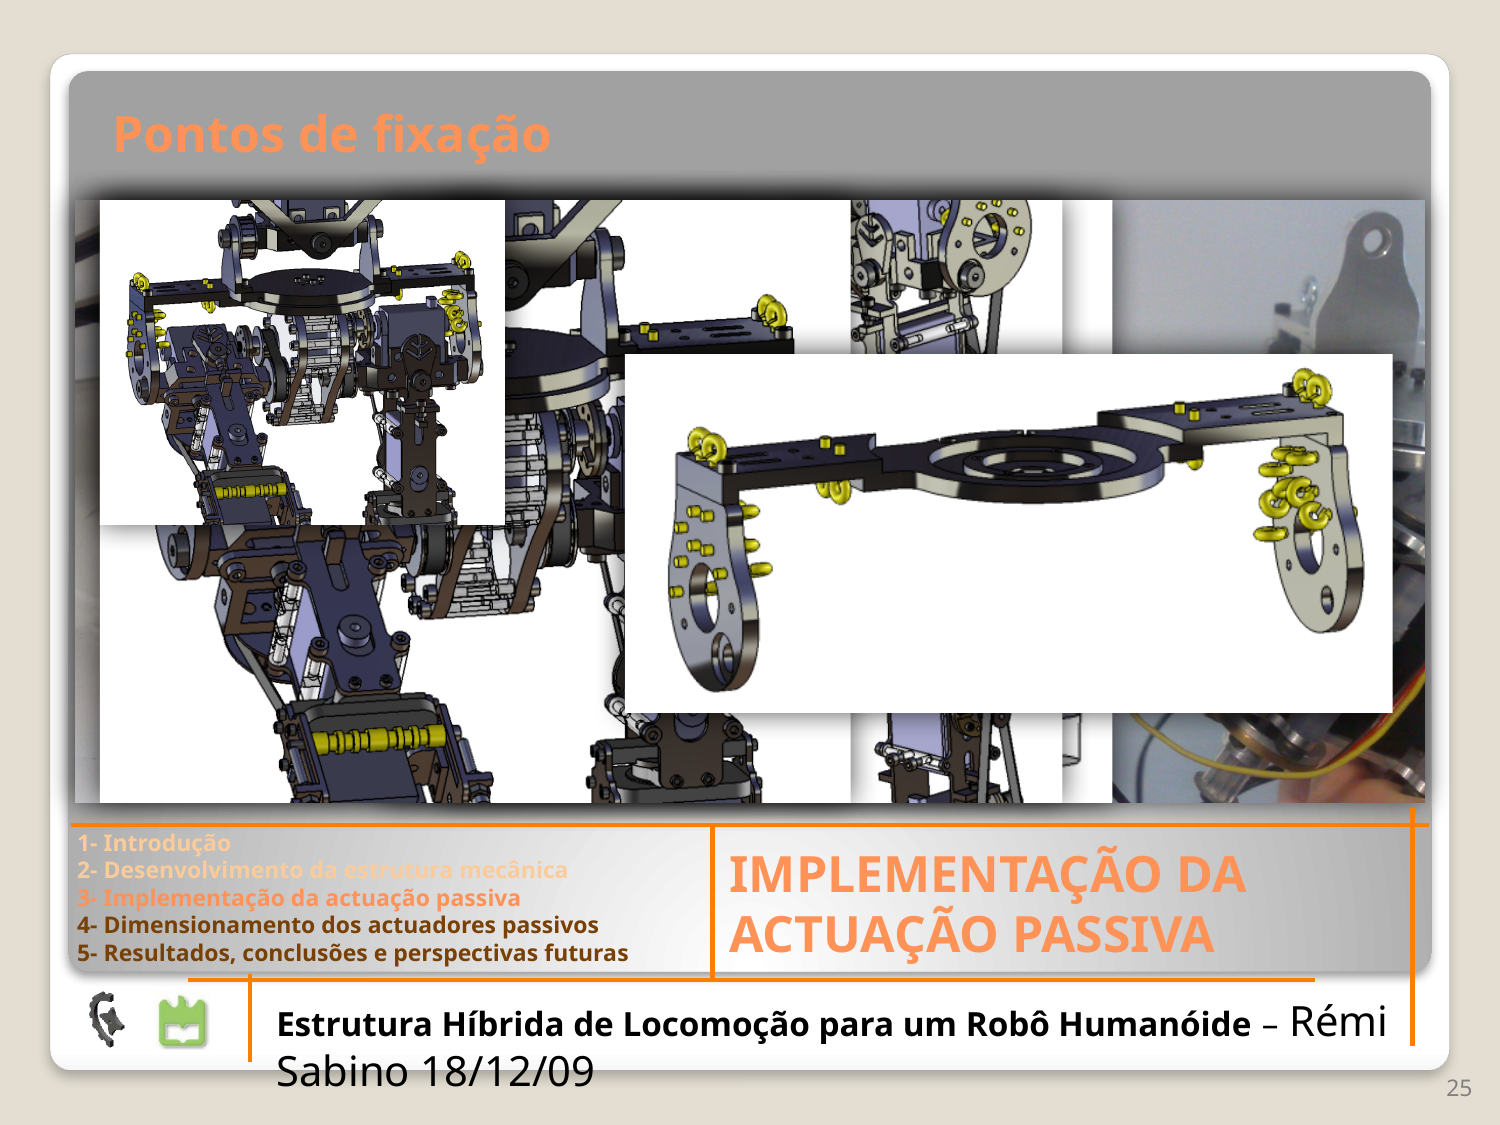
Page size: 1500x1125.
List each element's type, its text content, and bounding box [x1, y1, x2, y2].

text_box IMPLEMENTAÇÃO DA ACTUAÇÃO PASSIVA [738, 832, 1440, 971]
text_box Estrutura Híbrida de Locomoção para um Robô Humanóide – Rémi Sabino 18/12/09 [261, 987, 1425, 1103]
text_box 1- Introdução 2- Desenvolvimento da estrutura mecânica 3- Implementação da actuação passiva 4- Dimensionamento dos actuadores passivos 5- Resultados, conclusões e perspectivas futuras [62, 820, 738, 973]
picture [74, 199, 1426, 803]
slide_number 25 [1412, 1052, 1488, 1113]
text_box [87, 990, 213, 1051]
text_box Pontos de fixação [82, 86, 750, 196]
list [624, 353, 1393, 713]
